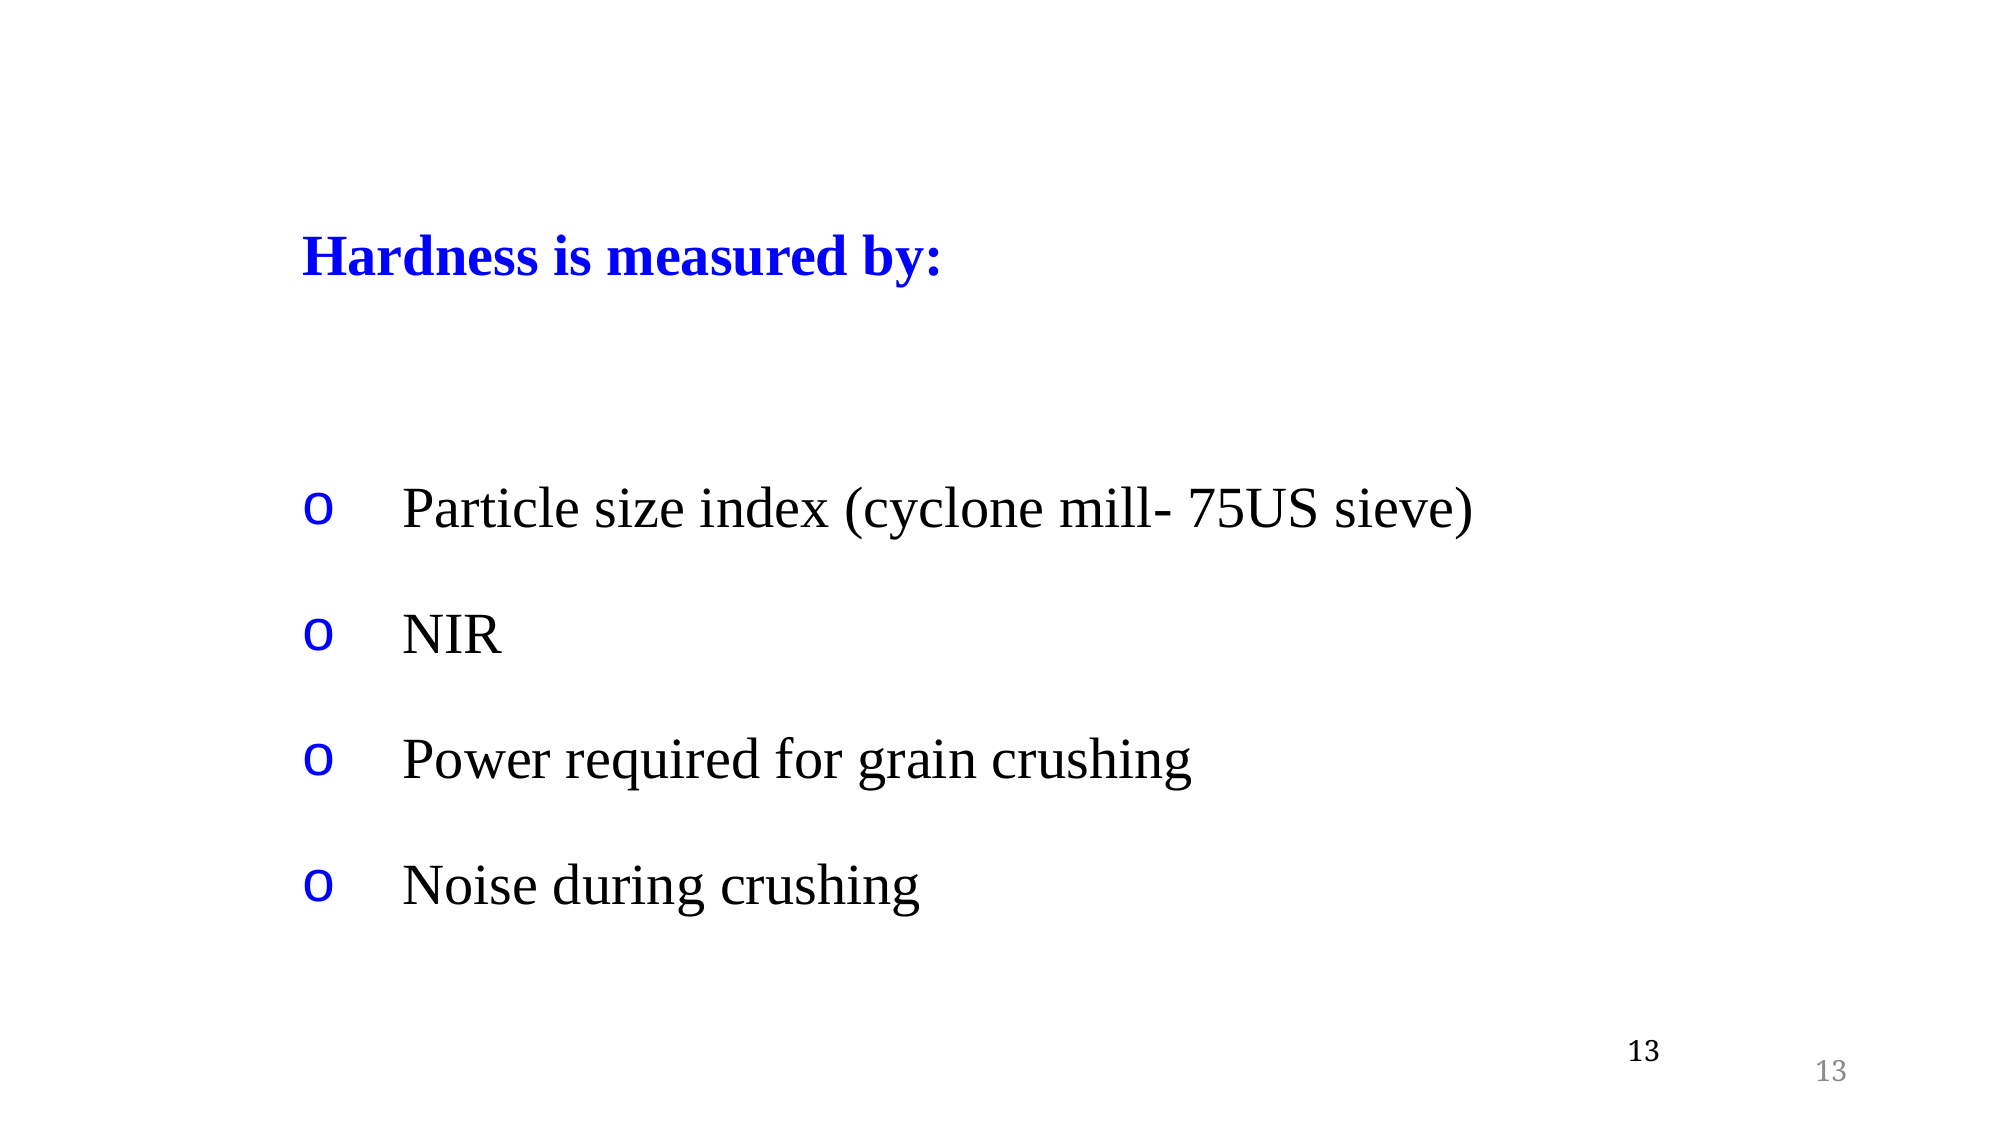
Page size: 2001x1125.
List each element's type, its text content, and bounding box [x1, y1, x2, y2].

text_box 13 [1325, 1024, 1675, 1103]
slide_number 13 [1675, 1042, 1863, 1103]
list Hardness is measured by: Particle size index (cyclone mill- 75US sieve) NIR Power required for grain crushing Noise during crushing [287, 174, 1700, 1038]
